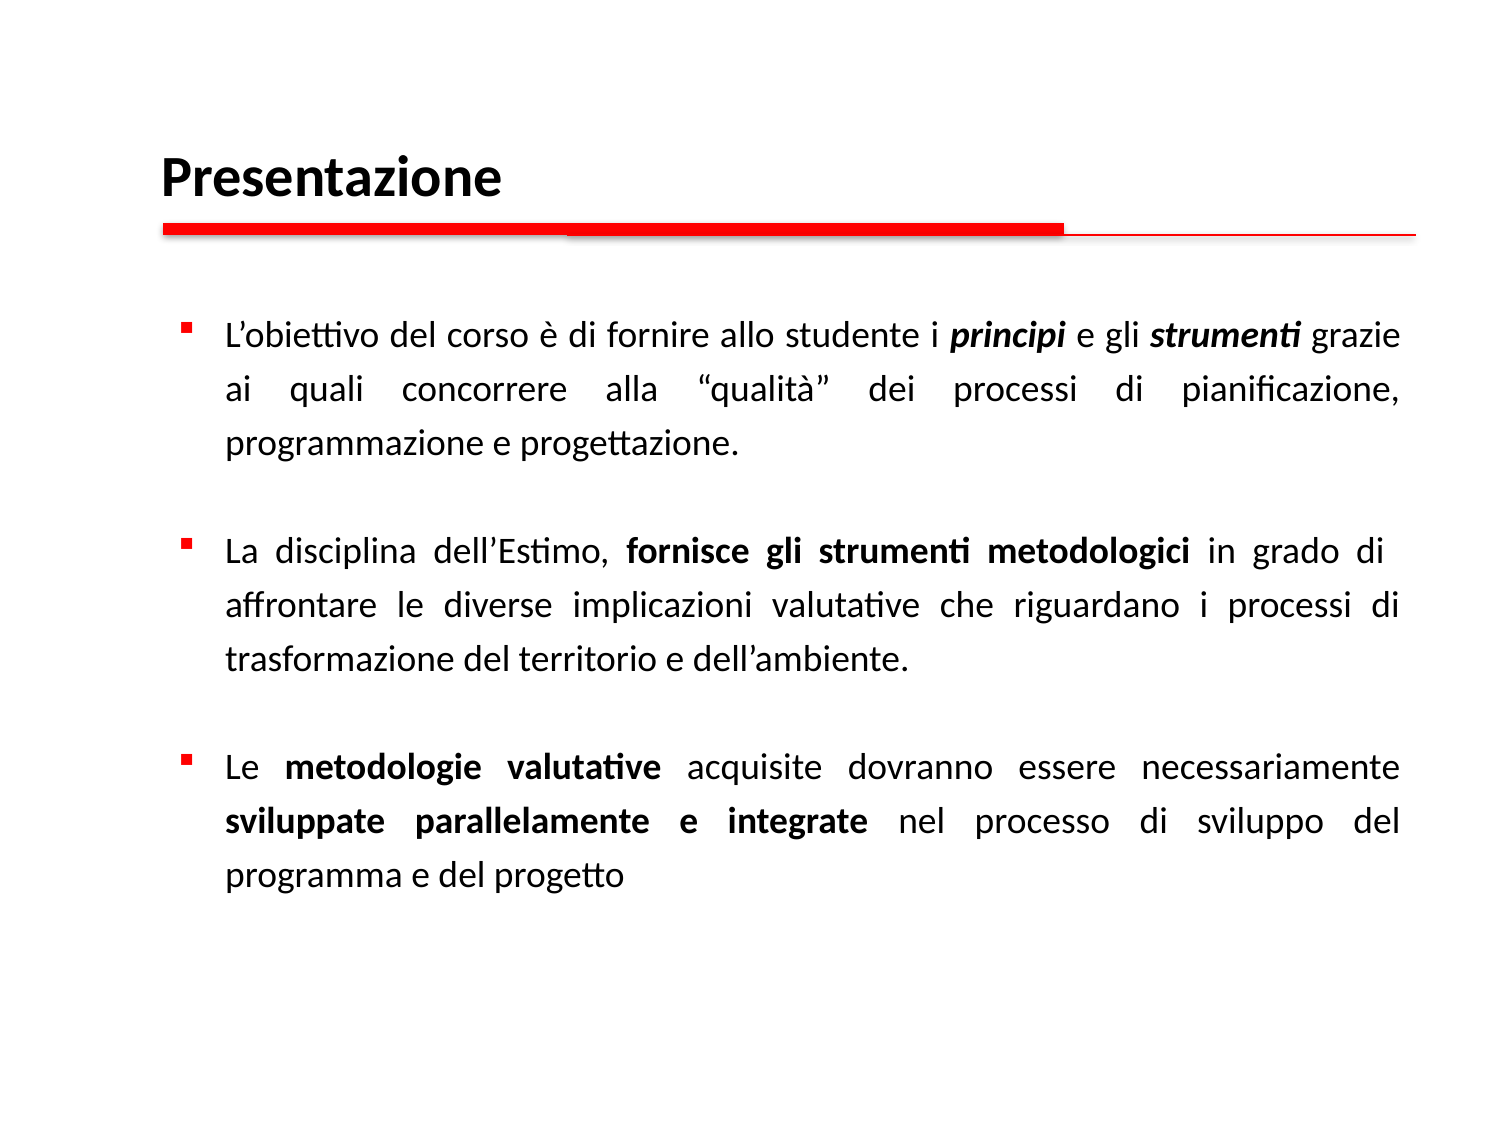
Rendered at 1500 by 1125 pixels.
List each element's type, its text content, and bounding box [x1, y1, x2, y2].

text_box L’obiettivo del corso è di fornire allo studente i principi e gli strumenti grazie ai quali concorrere alla “qualità” dei processi di pianificazione, programmazione e progettazione. La disciplina dell’Estimo, fornisce gli strumenti metodologici in grado di affrontare le diverse implicazioni valutative che riguardano i processi di trasformazione del territorio e dell’ambiente. Le metodologie valutative acquisite dovranno essere necessariamente sviluppate parallelamente e integrate nel processo di sviluppo del programma e del progetto [163, 293, 1416, 1125]
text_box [163, 228, 1416, 236]
text_box Presentazione [146, 130, 1399, 216]
